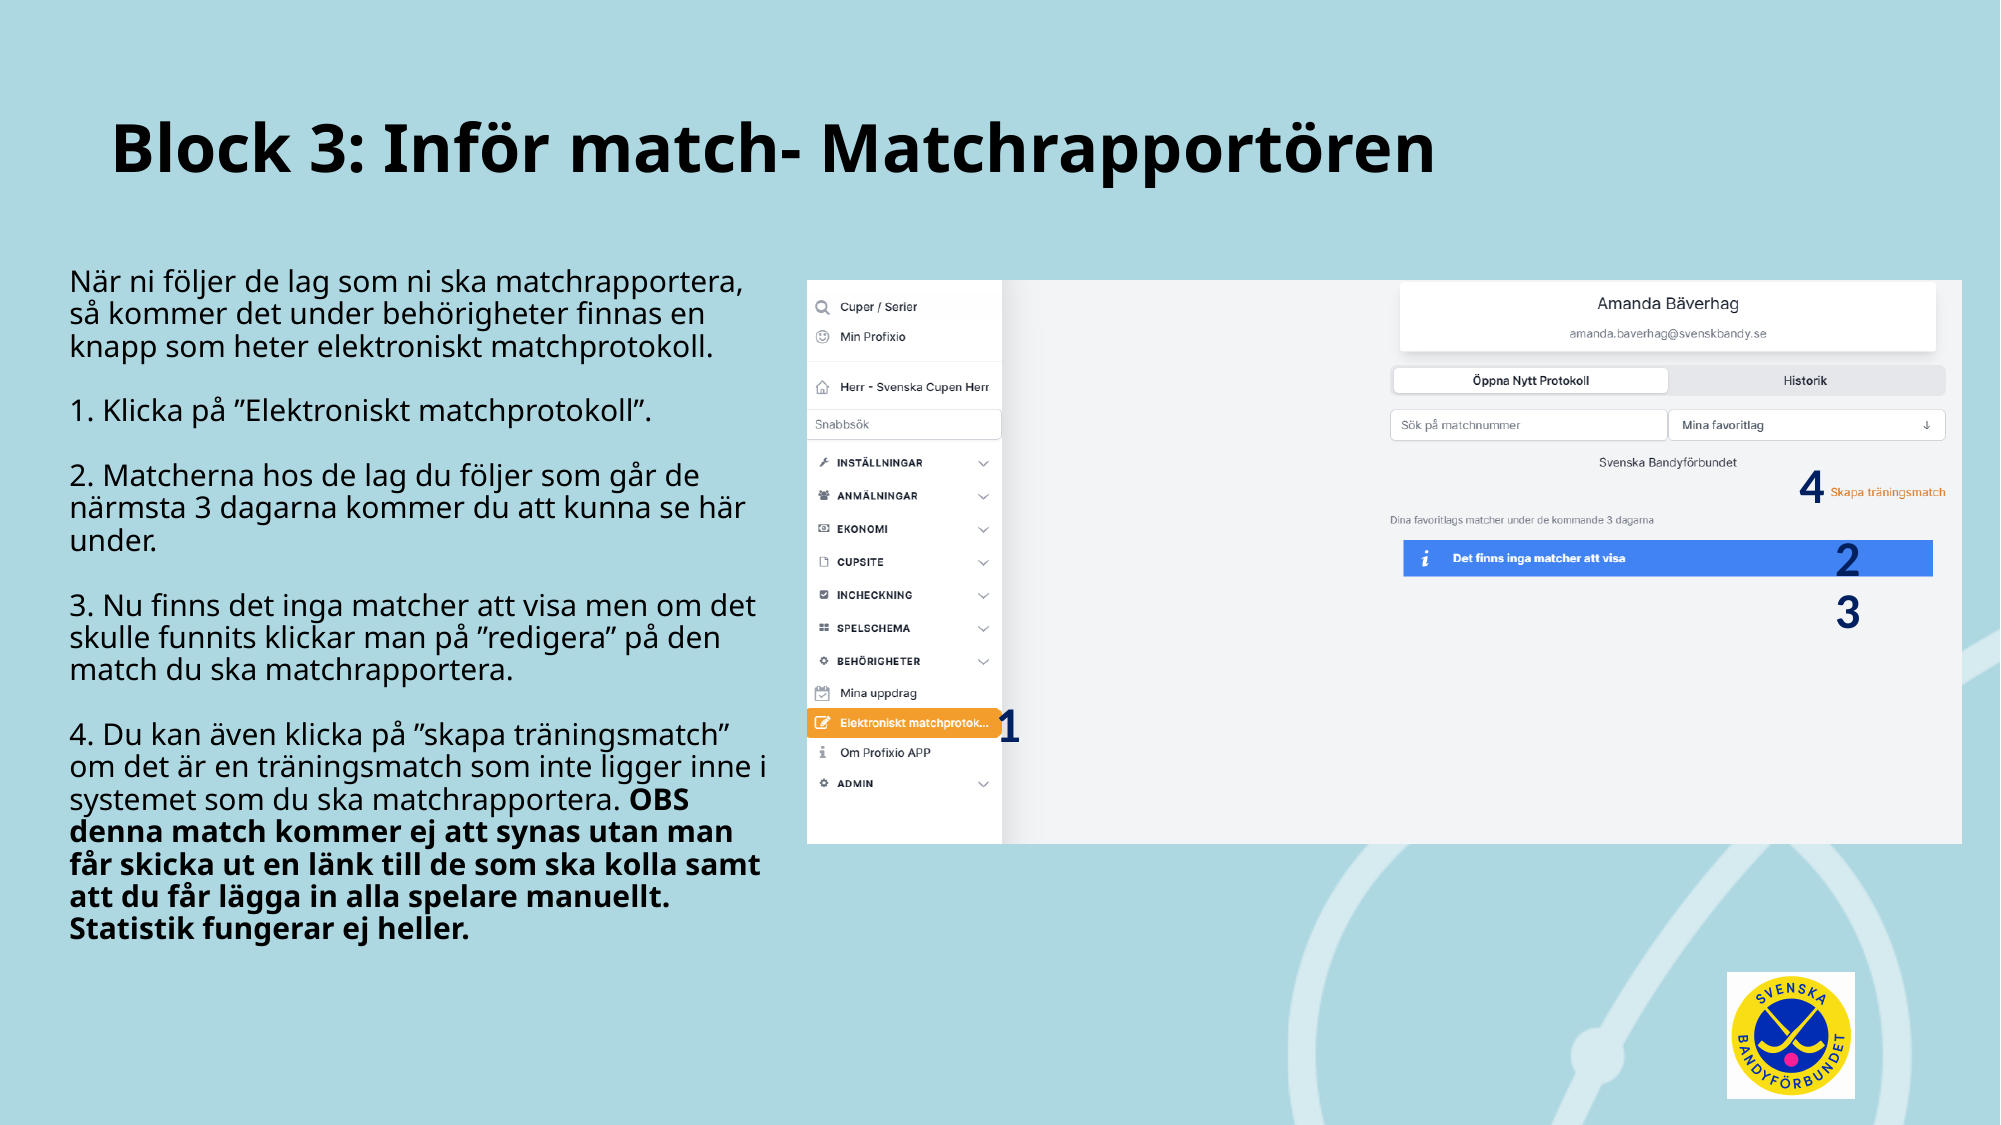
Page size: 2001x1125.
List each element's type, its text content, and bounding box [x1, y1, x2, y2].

title Block 3: Inför match- Matchrapportören [95, 41, 1821, 260]
picture [807, 280, 2001, 1125]
text_box [783, 264, 1160, 775]
text_box När ni följer de lag som ni ska matchrapportera, så kommer det under behörigheter finnas en knapp som heter elektroniskt matchprotokoll. 1. Klicka på ”Elektroniskt matchprotokoll”. 2. Matcherna hos de lag du följer som går de närmsta 3 dagarna kommer du att kunna se här under. 3. Nu finns det inga matcher att visa men om det skulle funnits klickar man på ”redigera” på den match du ska matchrapportera. 4. Du kan även klicka på ”skapa träningsmatch” om det är en träningsmatch som inte ligger inne i systemet som du ska matchrapportera. OBS denna match kommer ej att synas utan man får skicka ut en länk till de som ska kolla samt att du får lägga in alla spelare manuellt. Statistik fungerar ej heller. [54, 259, 783, 959]
